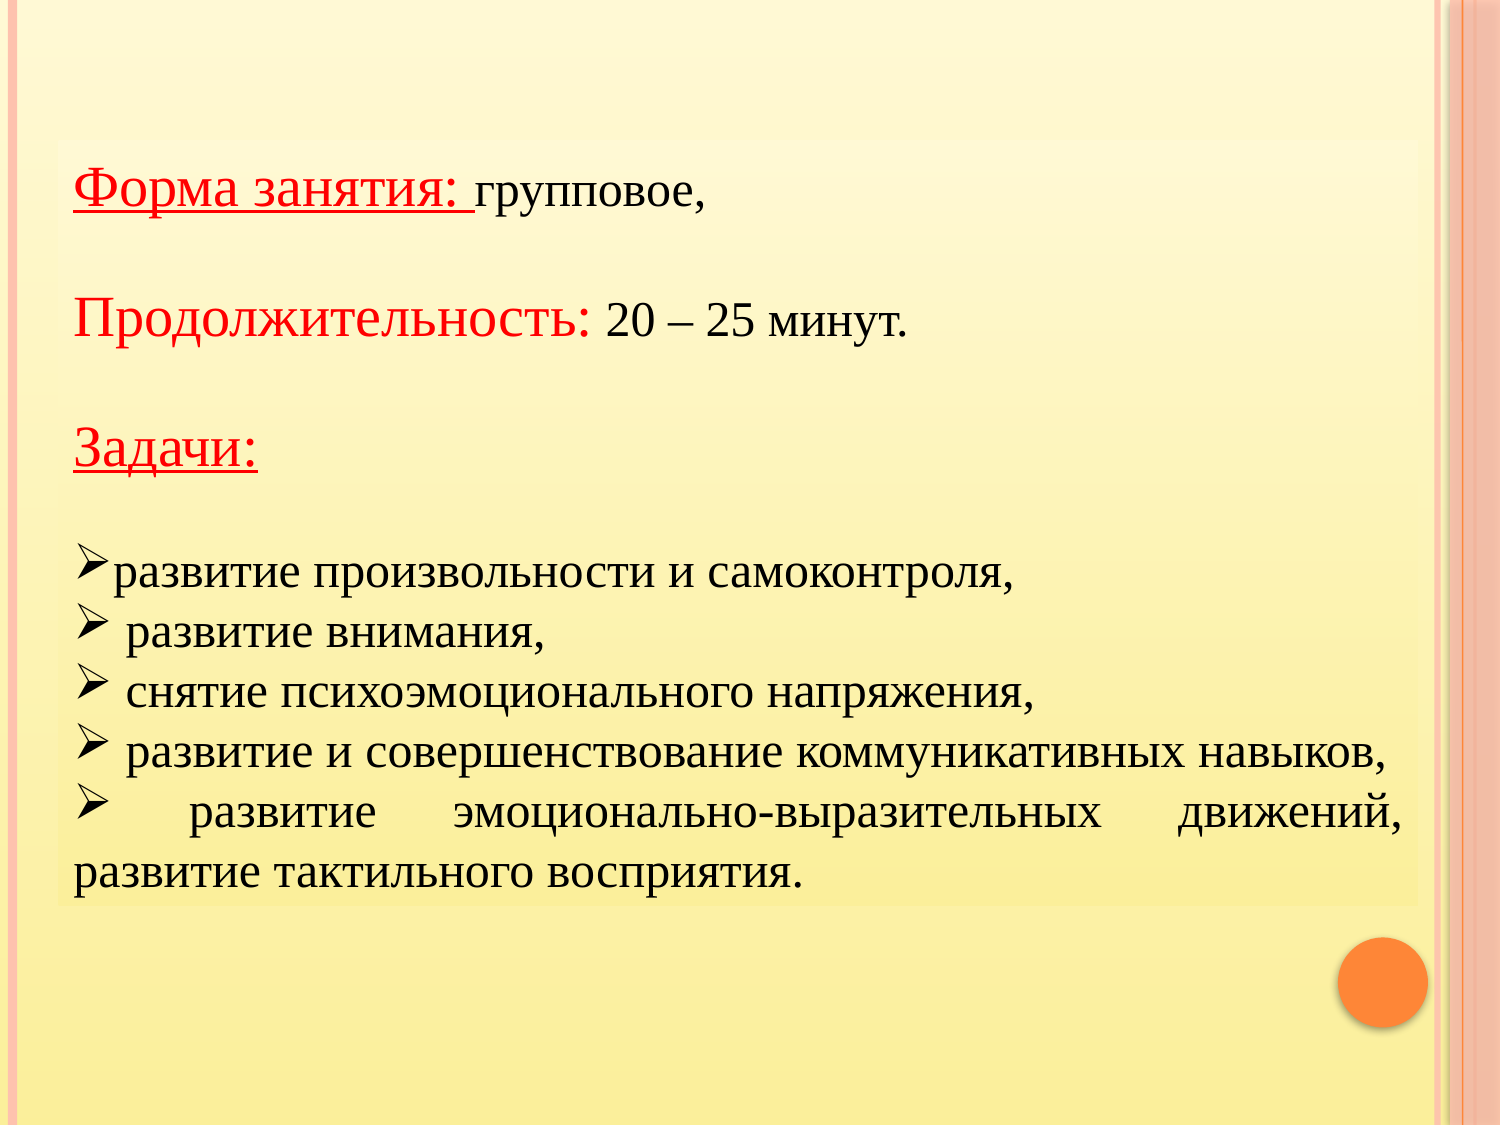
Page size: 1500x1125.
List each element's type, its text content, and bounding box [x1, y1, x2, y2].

text_box Форма занятия: групповое, Продолжительность: 20 – 25 минут. Задачи: развитие произвольности и самоконтроля, развитие внимания, снятие психоэмоционального напряжения, развитие и совершенствование коммуникативных навыков, развитие эмоционально-выразительных движений, развитие тактильного восприятия. [58, 140, 1418, 906]
